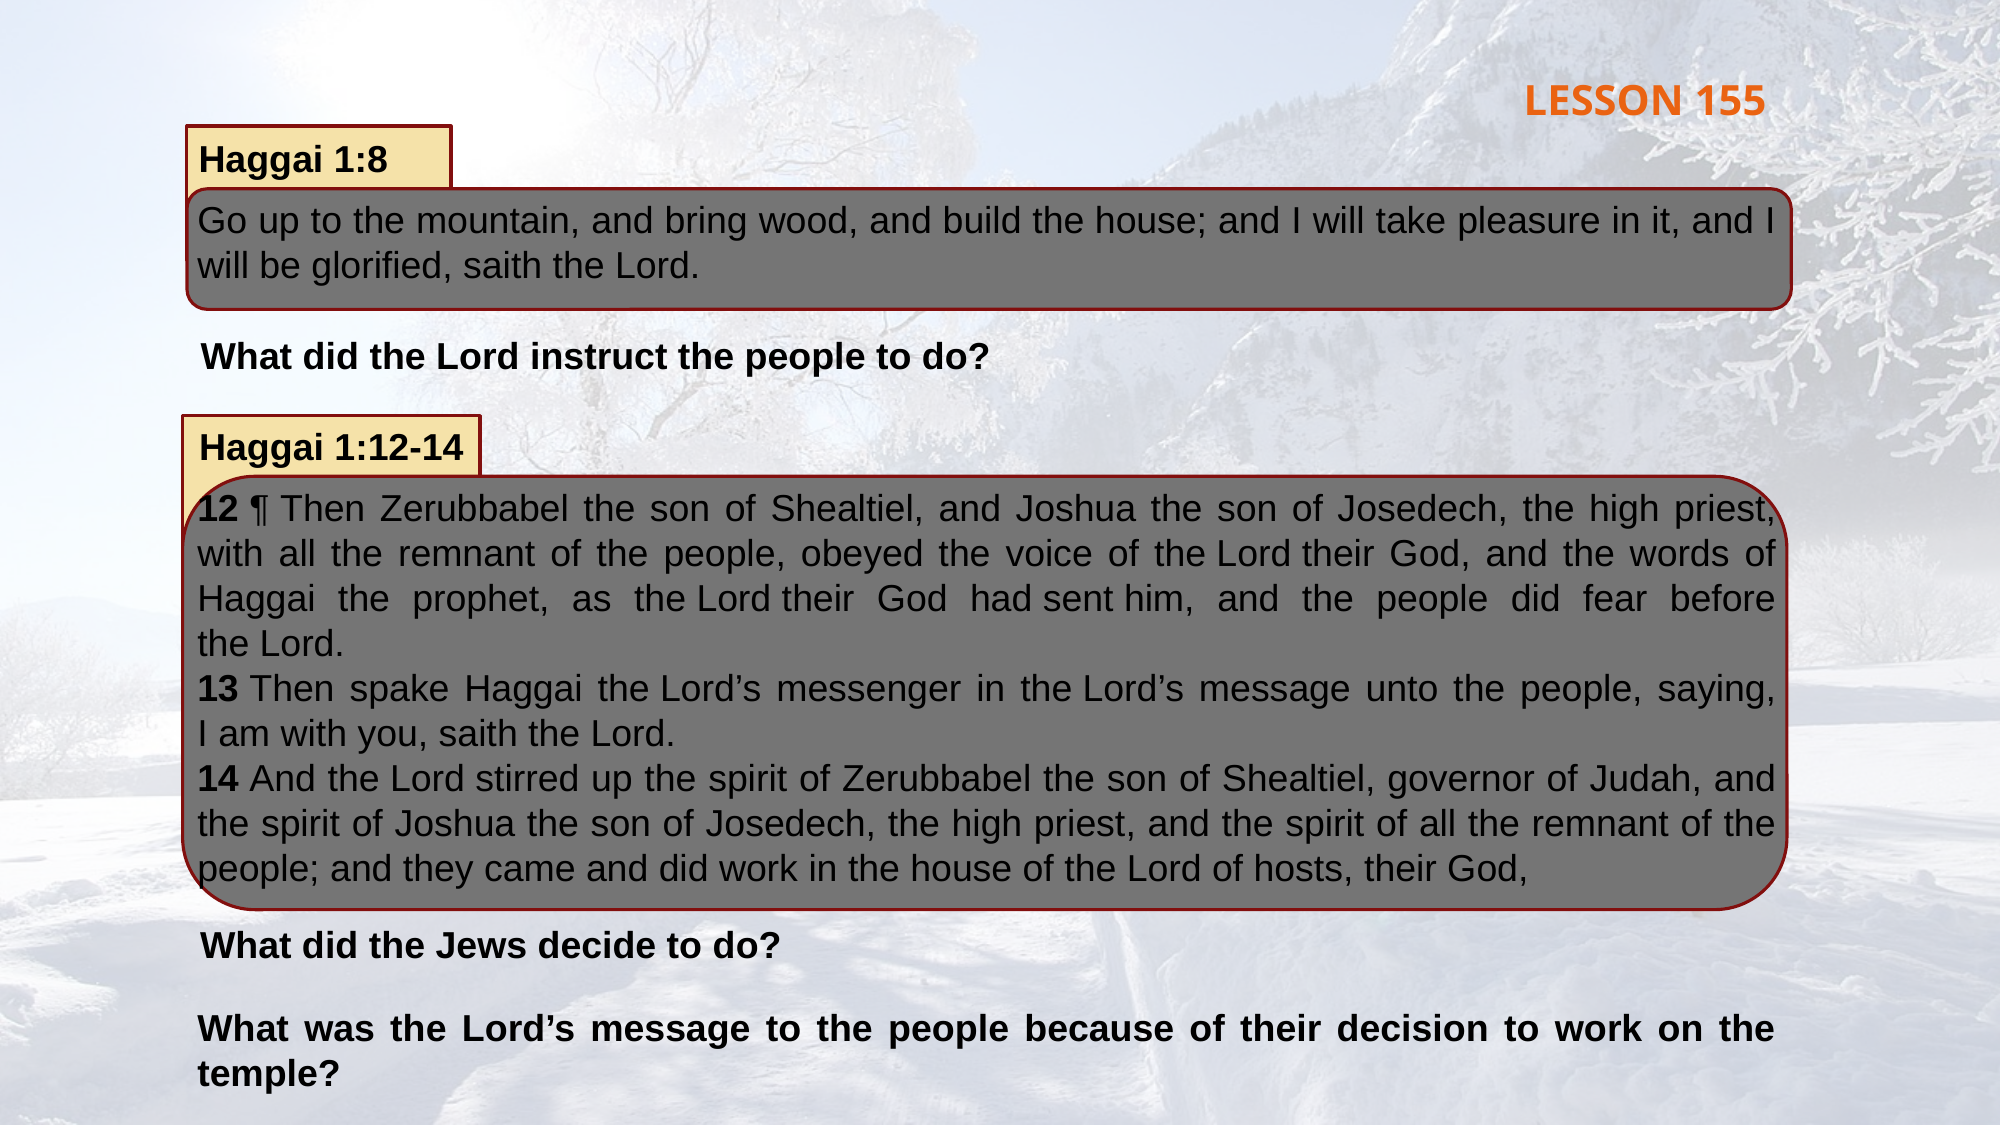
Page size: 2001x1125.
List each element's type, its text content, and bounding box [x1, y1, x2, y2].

text_box LESSON 155 [1508, 66, 1818, 190]
text_box [185, 124, 453, 187]
text_box [209, 896, 1760, 912]
text_box Haggai 1:12-14 [184, 415, 479, 476]
text_box [181, 414, 482, 536]
text_box Go up to the mountain, and bring wood, and build the house; and I will take pleasure in it, and I will be glorified, saith the Lord. [182, 188, 1792, 294]
text_box What was the Lord’s message to the people because of their decision to work on the temple? [182, 996, 1792, 1102]
text_box 12 ¶ Then Zerubbabel the son of Shealtiel, and Joshua the son of Josedech, the high priest, with all the remnant of the people, obeyed the voice of the Lord their God, and the words of Haggai the prophet, as the Lord their God had sent him, and the people did fear before the Lord. 13 Then spake Haggai the Lord’s messenger in the Lord’s message unto the people, saying, I am with you, saith the Lord. 14 And the Lord stirred up the spirit of Zerubbabel the son of Shealtiel, governor of Judah, and the spirit of Joshua the son of Josedech, the high priest, and the spirit of all the remnant of the people; and they came and did work in the house of the Lord of hosts, their God, [182, 476, 1792, 896]
text_box What did the Jews decide to do? [185, 913, 798, 974]
text_box What did the Lord instruct the people to do? [185, 324, 1007, 385]
text_box [186, 203, 1793, 311]
text_box Haggai 1:8 [183, 127, 404, 188]
